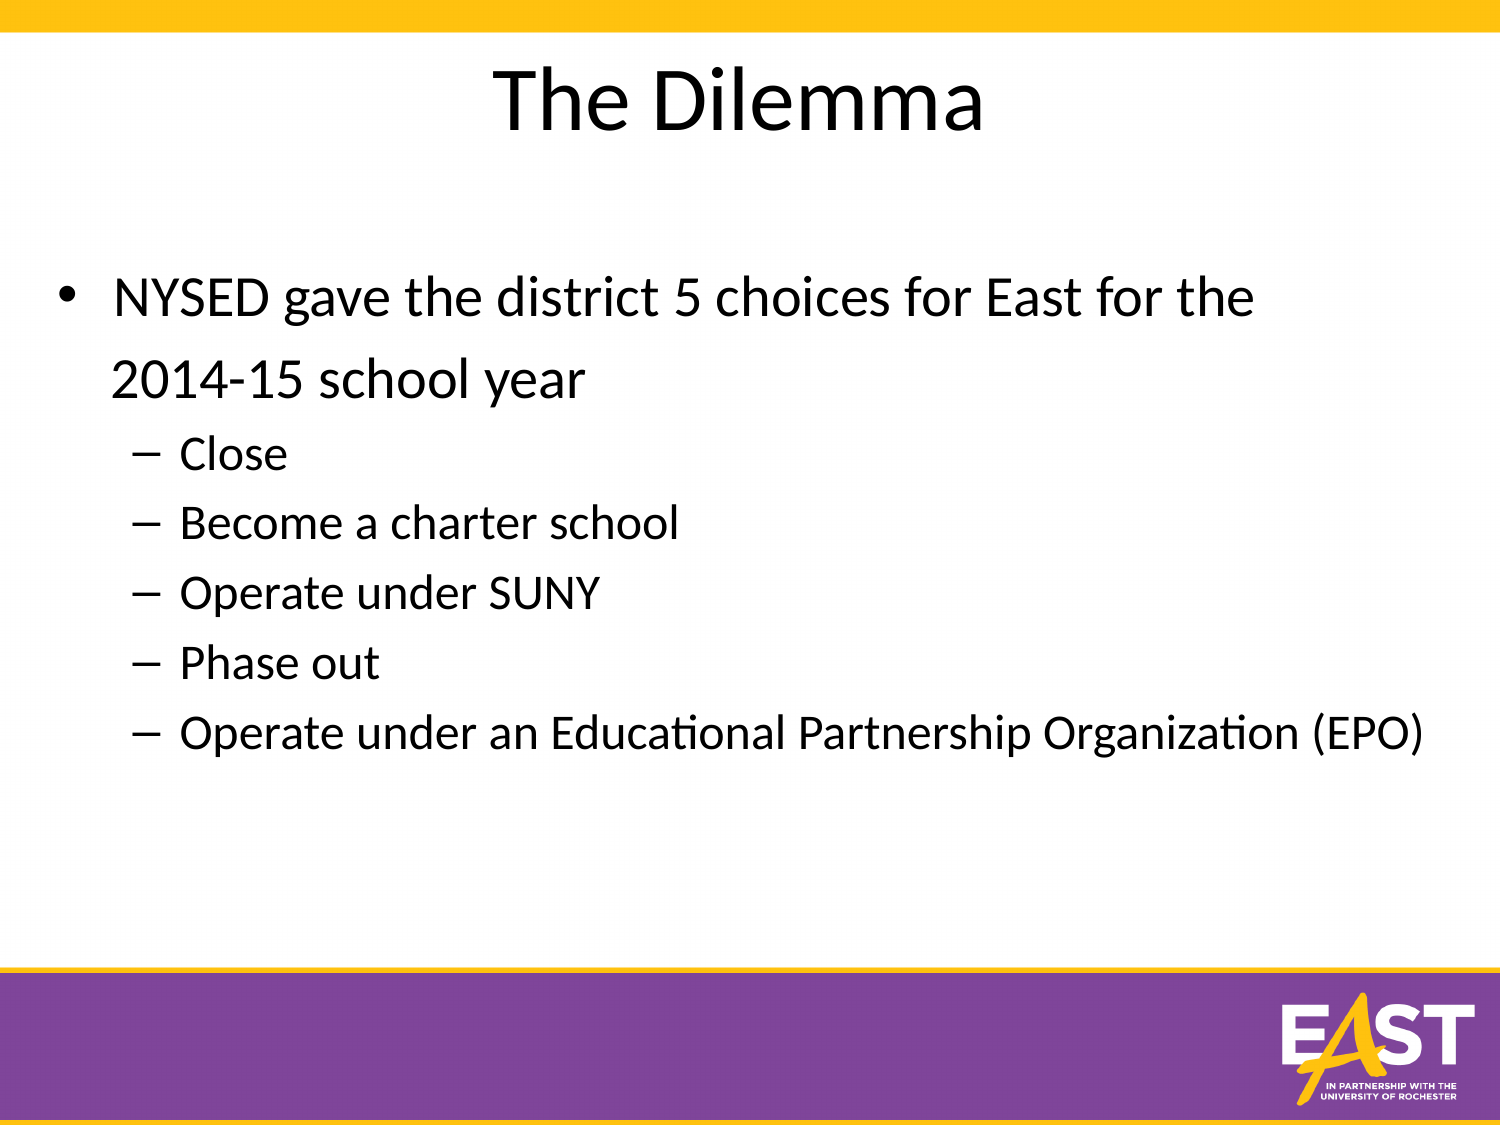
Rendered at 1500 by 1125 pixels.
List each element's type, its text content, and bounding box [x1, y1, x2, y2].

list NYSED gave the district 5 choices for East for the 2014-15 school year Close Become a charter school Operate under SUNY Phase out Operate under an Educational Partnership Organization (EPO) [42, 211, 1464, 958]
title The Dilemma [75, 0, 1425, 188]
picture [0, 0, 1500, 1125]
